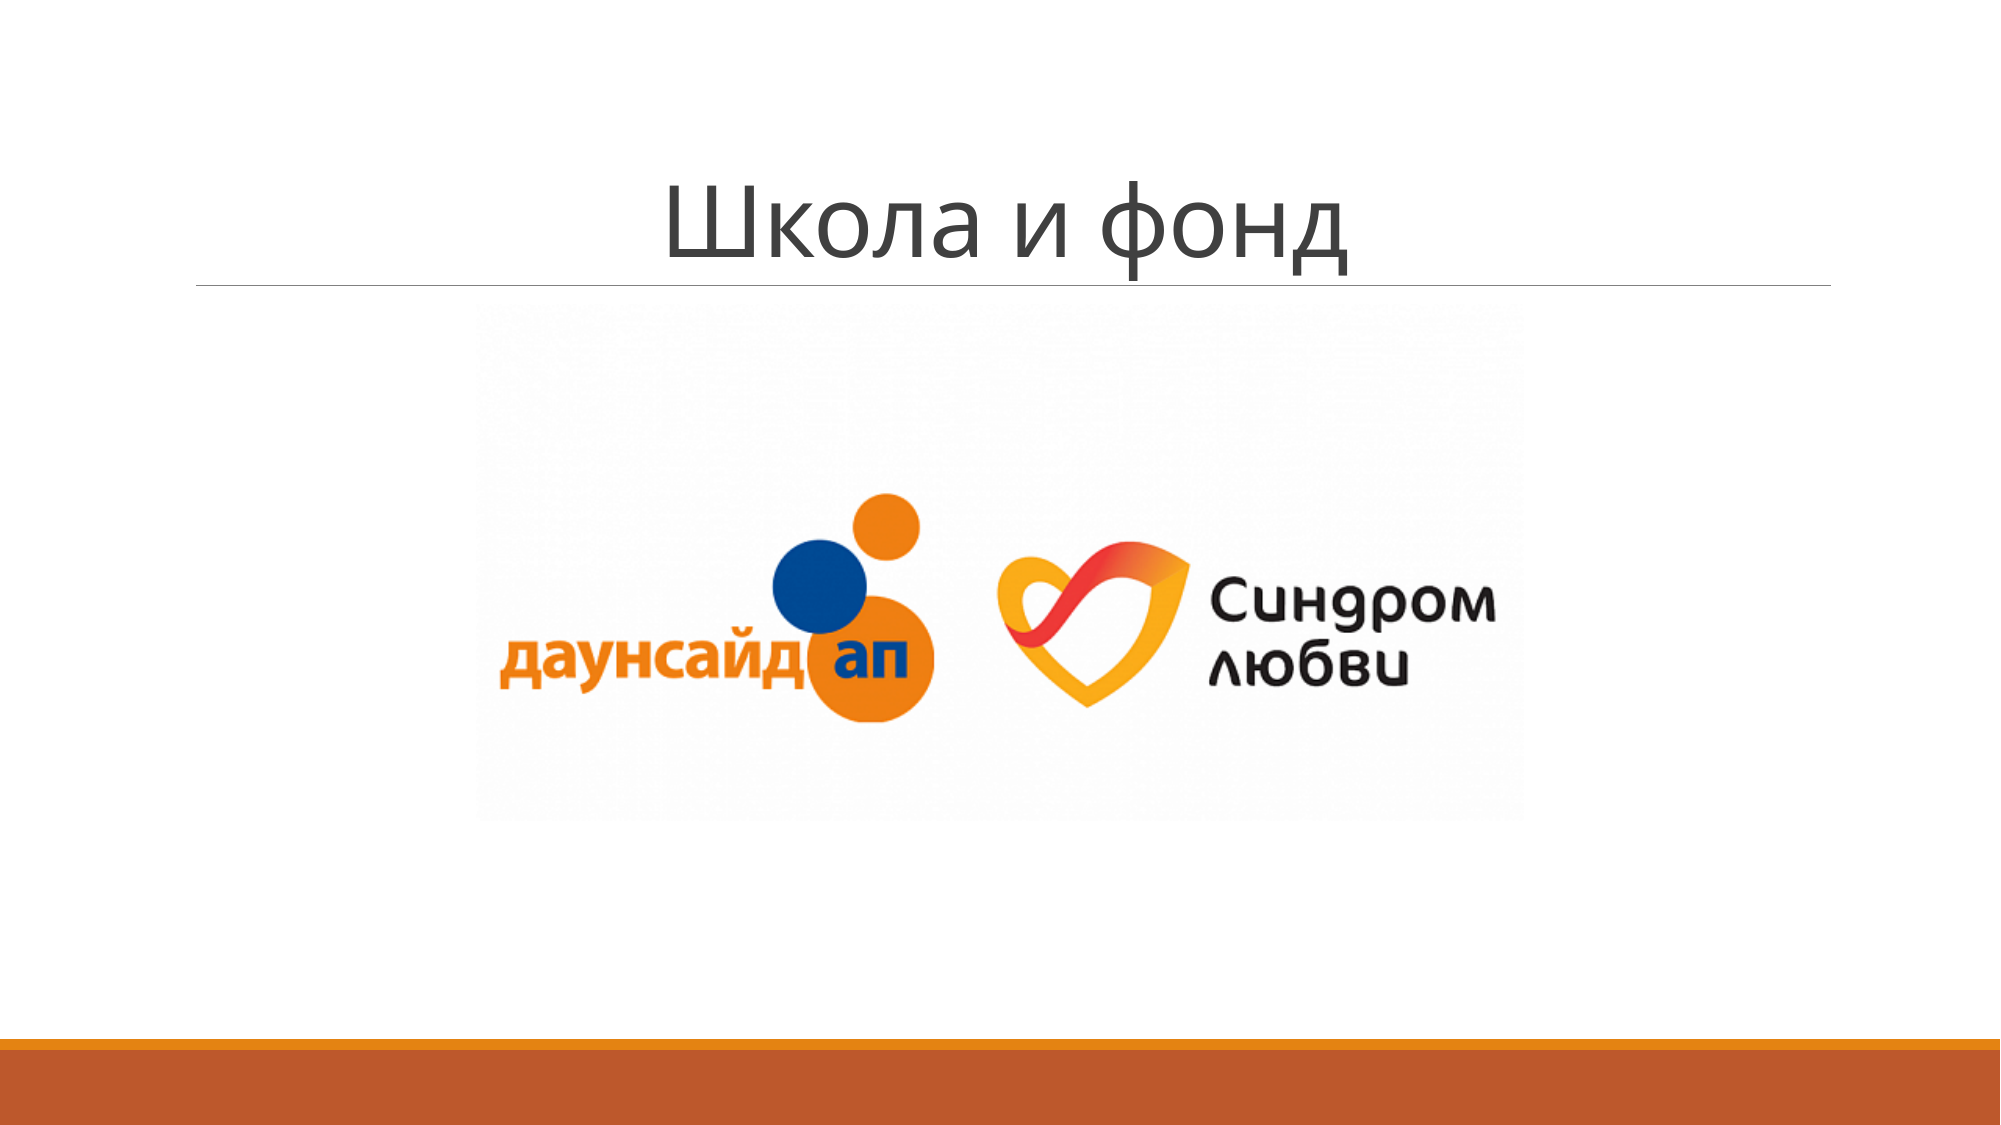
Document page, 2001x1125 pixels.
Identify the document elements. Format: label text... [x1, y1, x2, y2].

title Школа и фонд [180, 47, 1830, 285]
picture [476, 304, 1524, 821]
